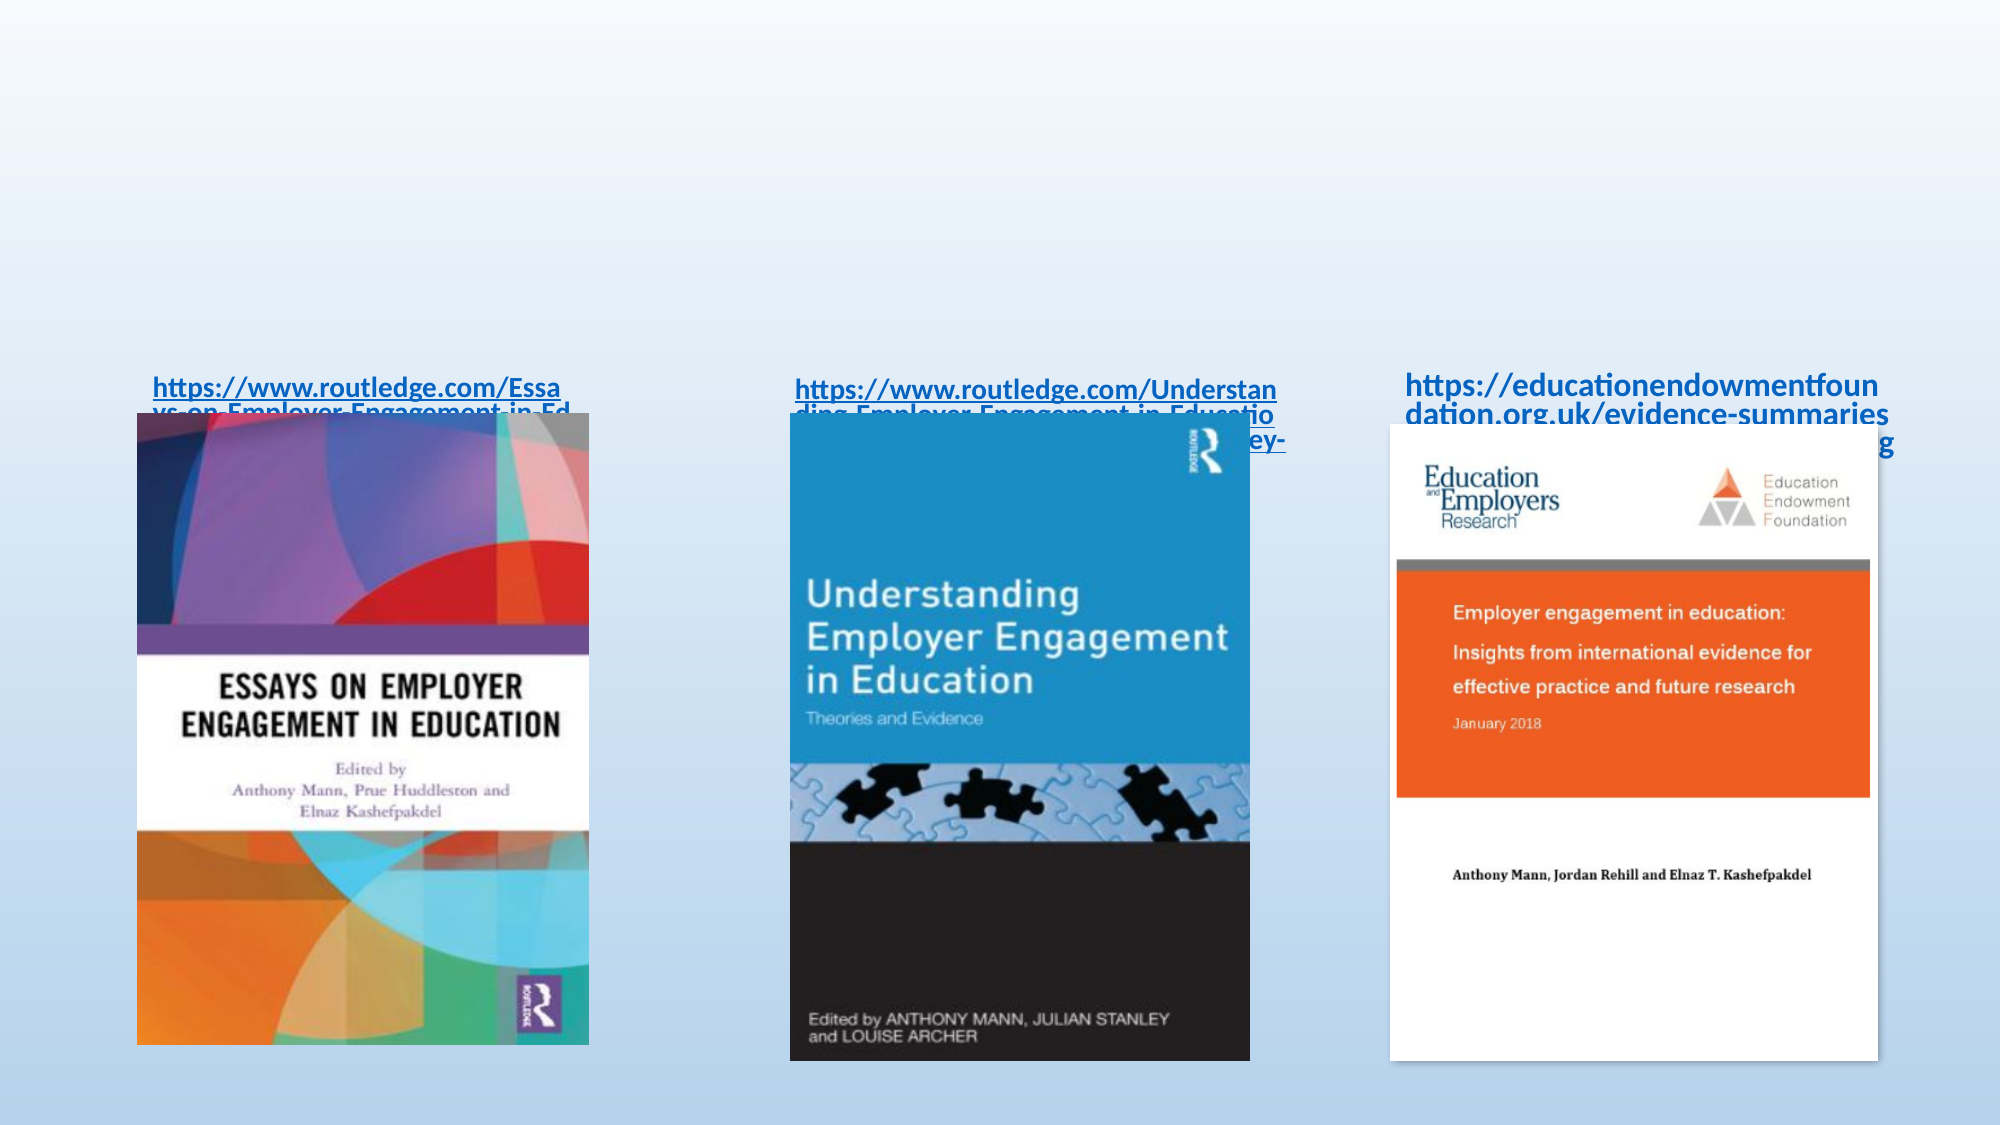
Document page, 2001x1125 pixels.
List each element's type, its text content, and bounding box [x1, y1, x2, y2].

picture [790, 413, 1250, 1061]
list https://www.routledge.com/Understanding-Employer-Engagement-in-Education-Theories-and-evidence/Mann-Stanley-Archer/p/book/9780415823463 [779, 278, 1301, 414]
text_box https://educationendowmentfoundation.org.uk/evidence-summaries/evidence-reviews/employer-engagement/ [1390, 275, 1912, 411]
picture [1390, 424, 1878, 1061]
picture [137, 413, 589, 1046]
list https://www.routledge.com/Essays-on-Employer-Engagement-in-Education/Mann-Huddleston-Kashefpakdel/p/book/9781138501041 [137, 275, 589, 411]
